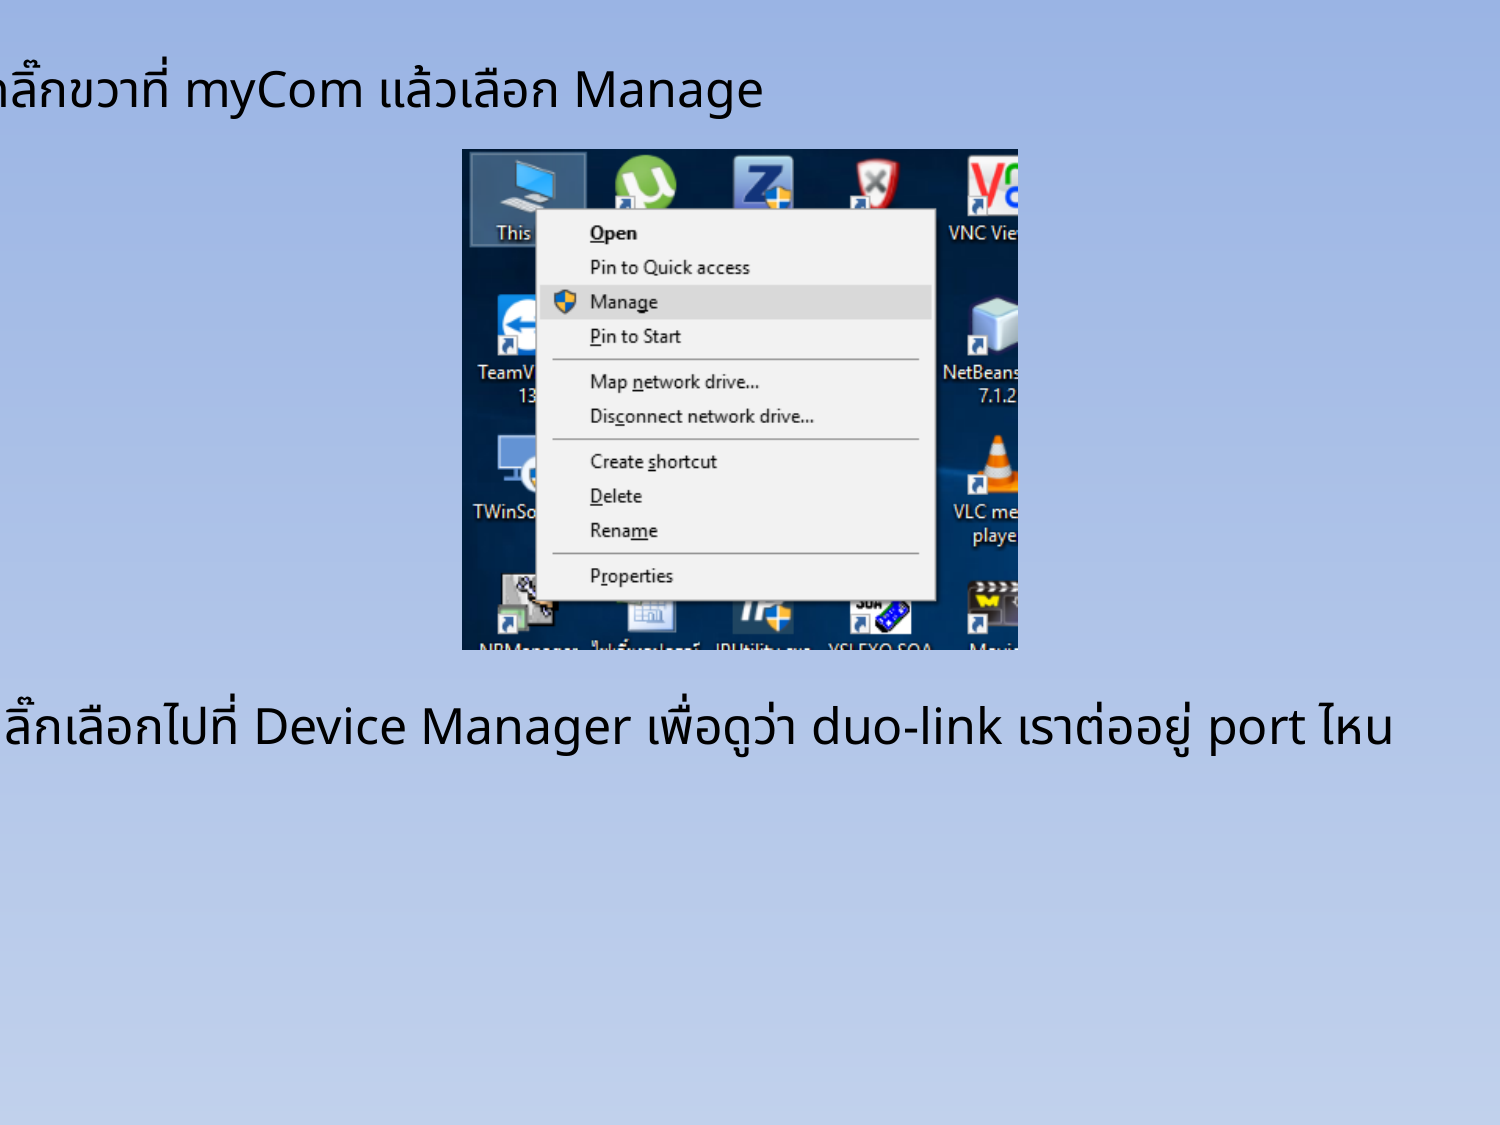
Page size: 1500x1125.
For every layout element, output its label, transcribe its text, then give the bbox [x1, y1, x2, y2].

text_box จากนั้นคลิ๊กเลือกไปที่ Device Manager เพื่อดูว่า duo-link เราต่ออยู่ port ไหน [0, 686, 1410, 762]
picture [462, 149, 1018, 651]
text_box 5.คลิ๊กขวาที่ myCom แล้วเลือก Manage [0, 49, 793, 125]
